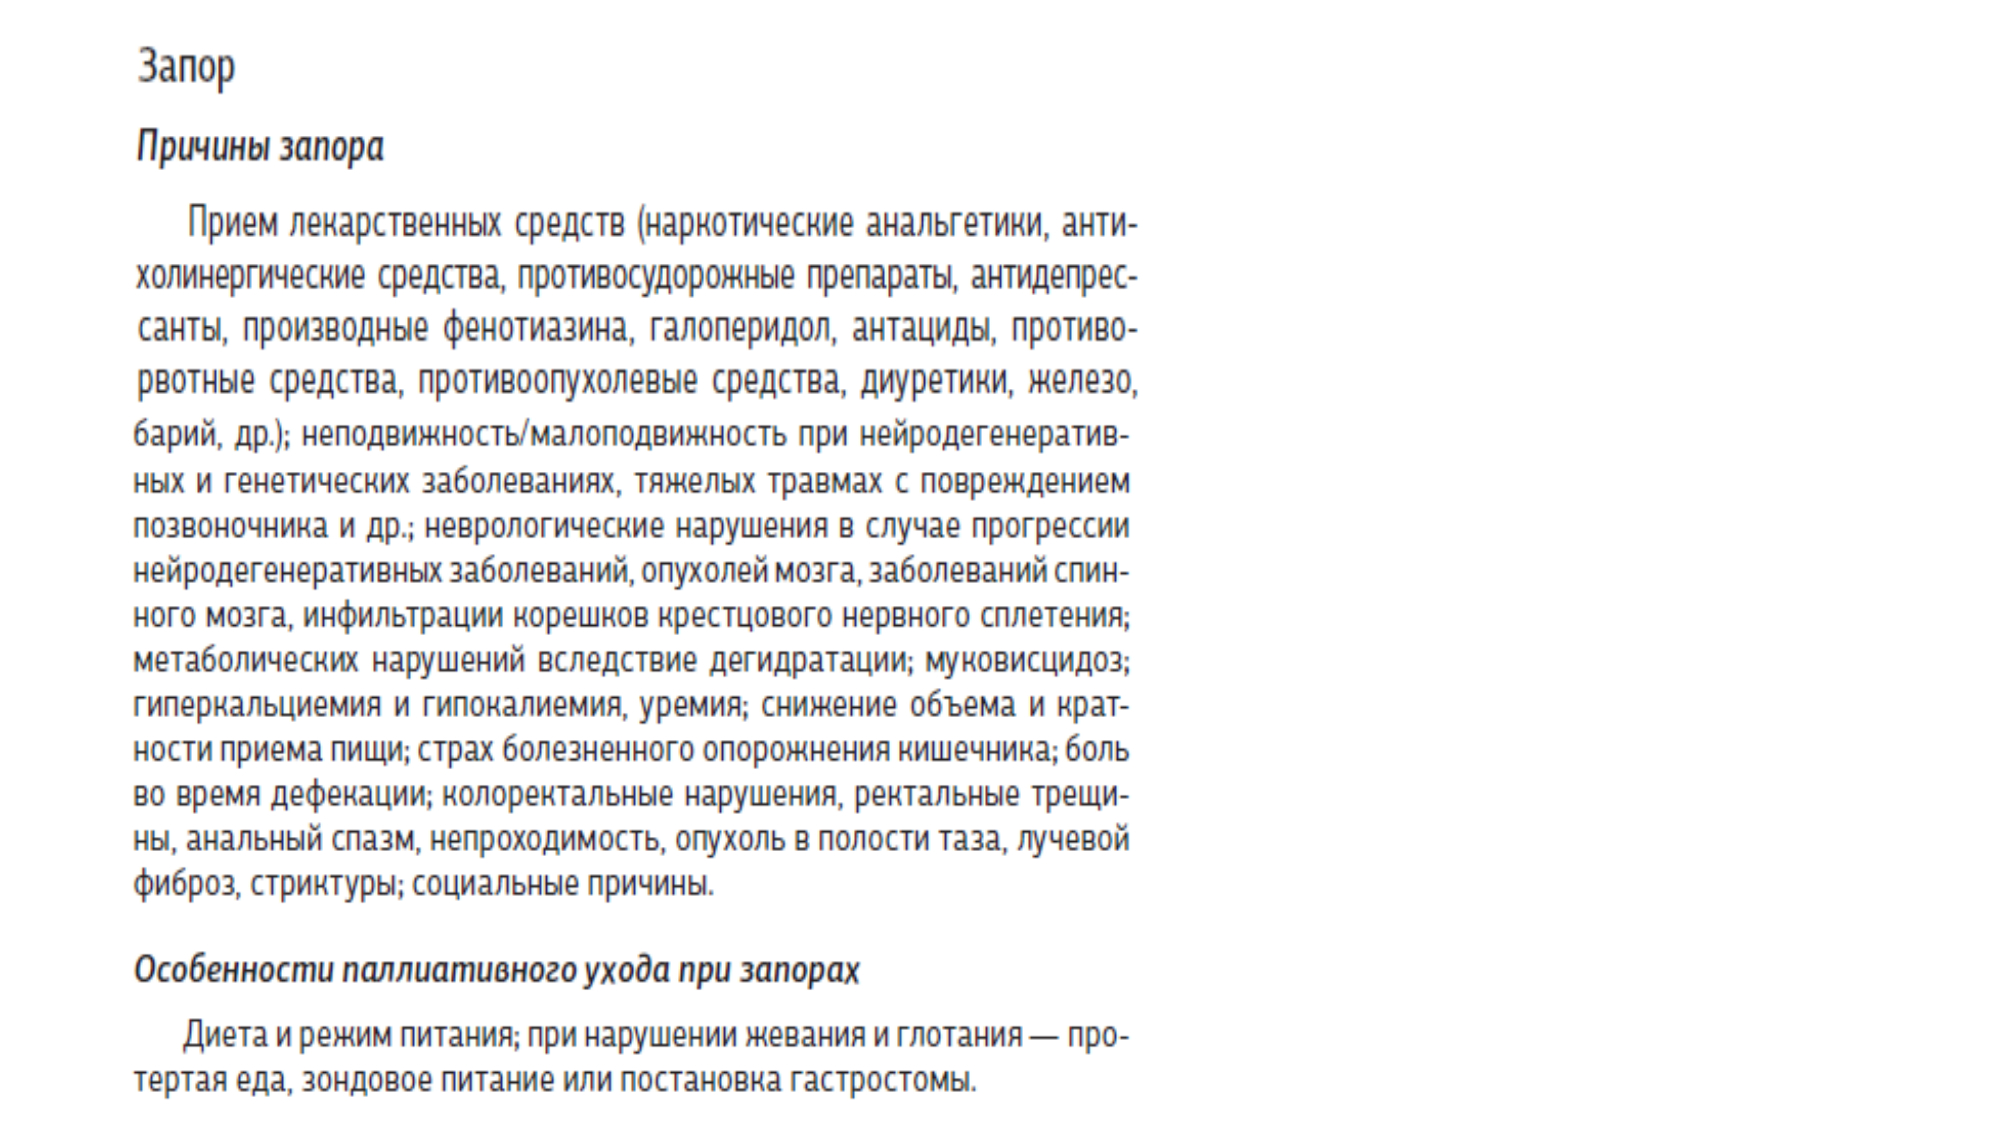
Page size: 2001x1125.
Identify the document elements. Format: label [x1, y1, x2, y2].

picture [105, 10, 1181, 1125]
